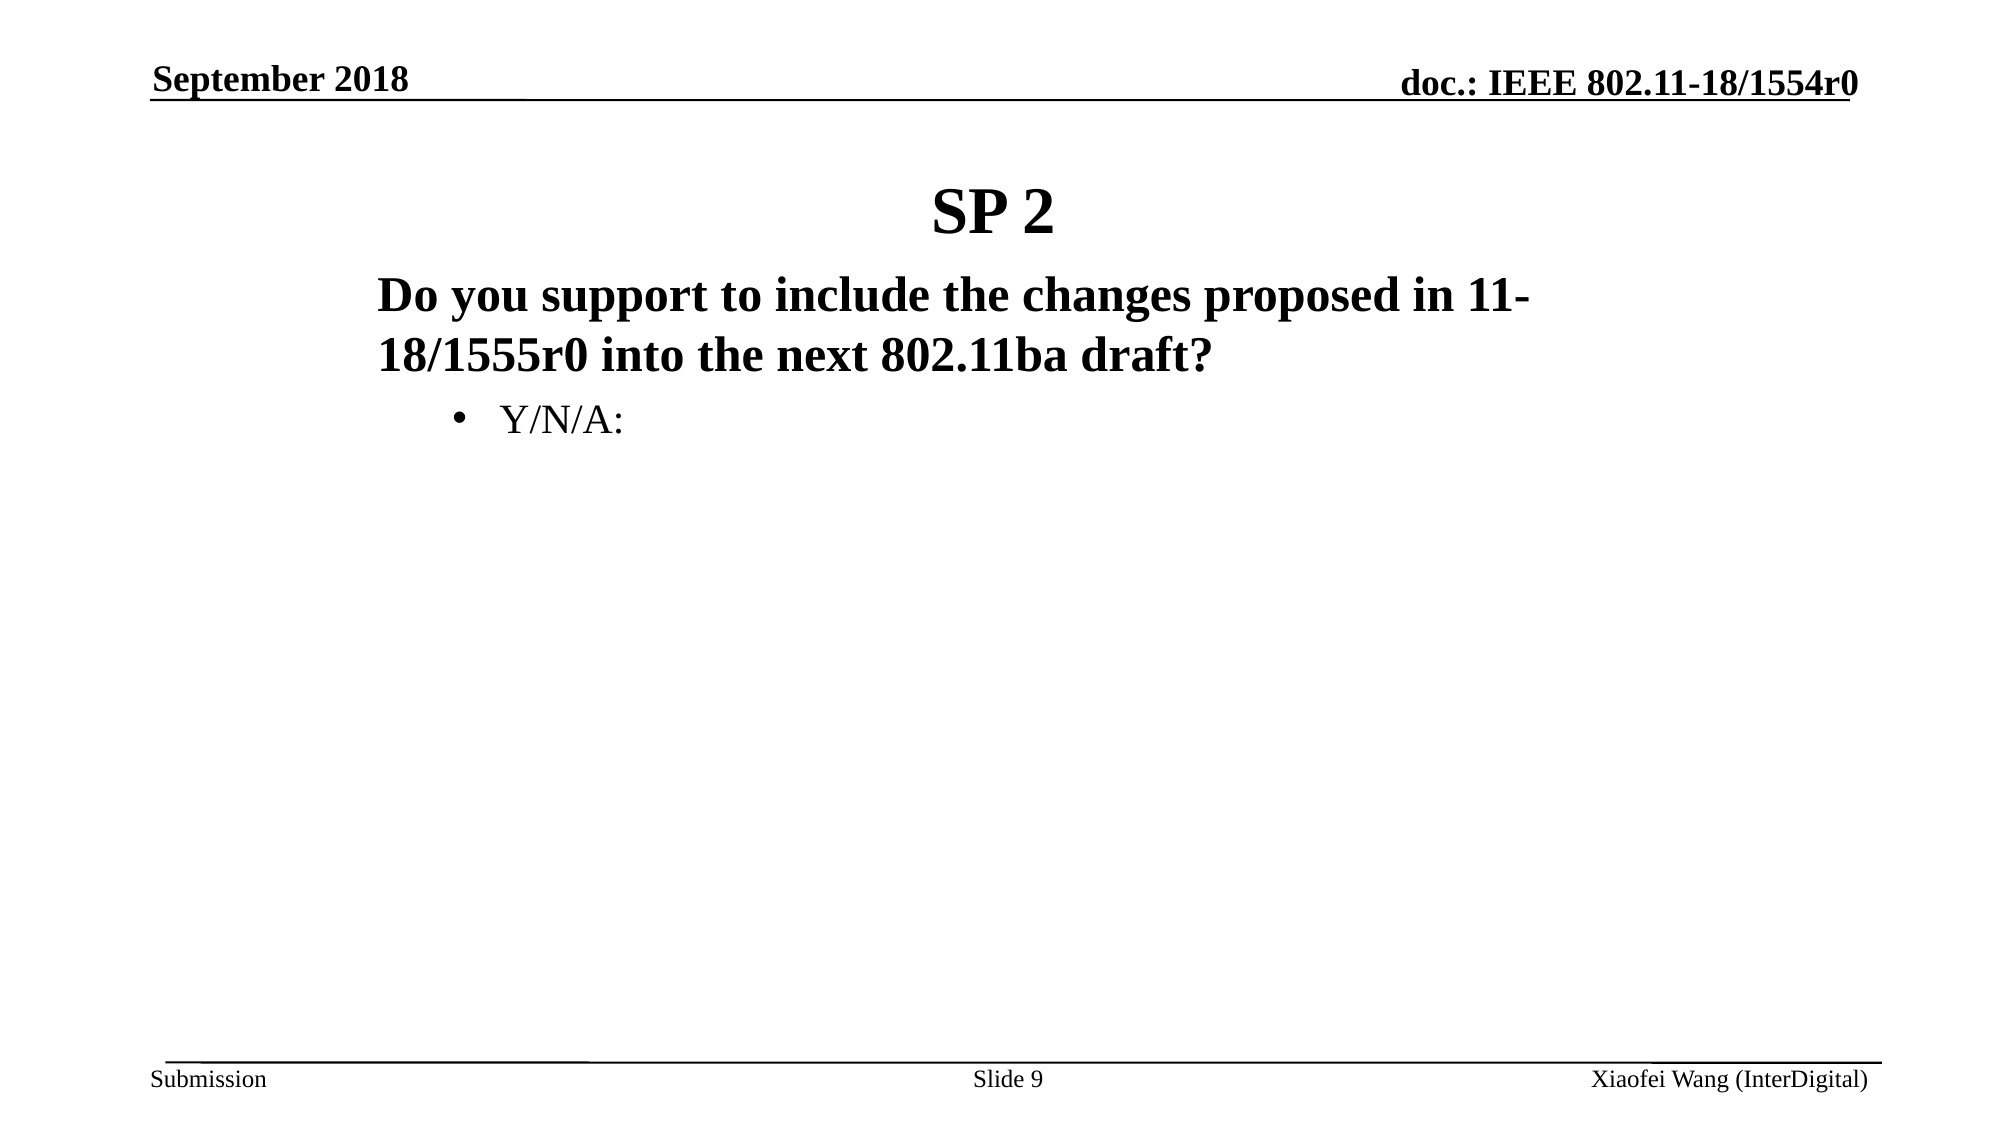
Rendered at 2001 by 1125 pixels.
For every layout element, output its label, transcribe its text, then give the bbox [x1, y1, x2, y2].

slide_number Slide 9 [950, 1061, 1067, 1123]
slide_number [152, 54, 563, 100]
title SP 2 [356, 119, 1632, 295]
list Do you support to include the changes proposed in 11-18/1555r0 into the next 802.11ba draft? Y/N/A: [362, 253, 1638, 929]
footer Xiaofei Wang (InterDigital) [1171, 1061, 1869, 1093]
